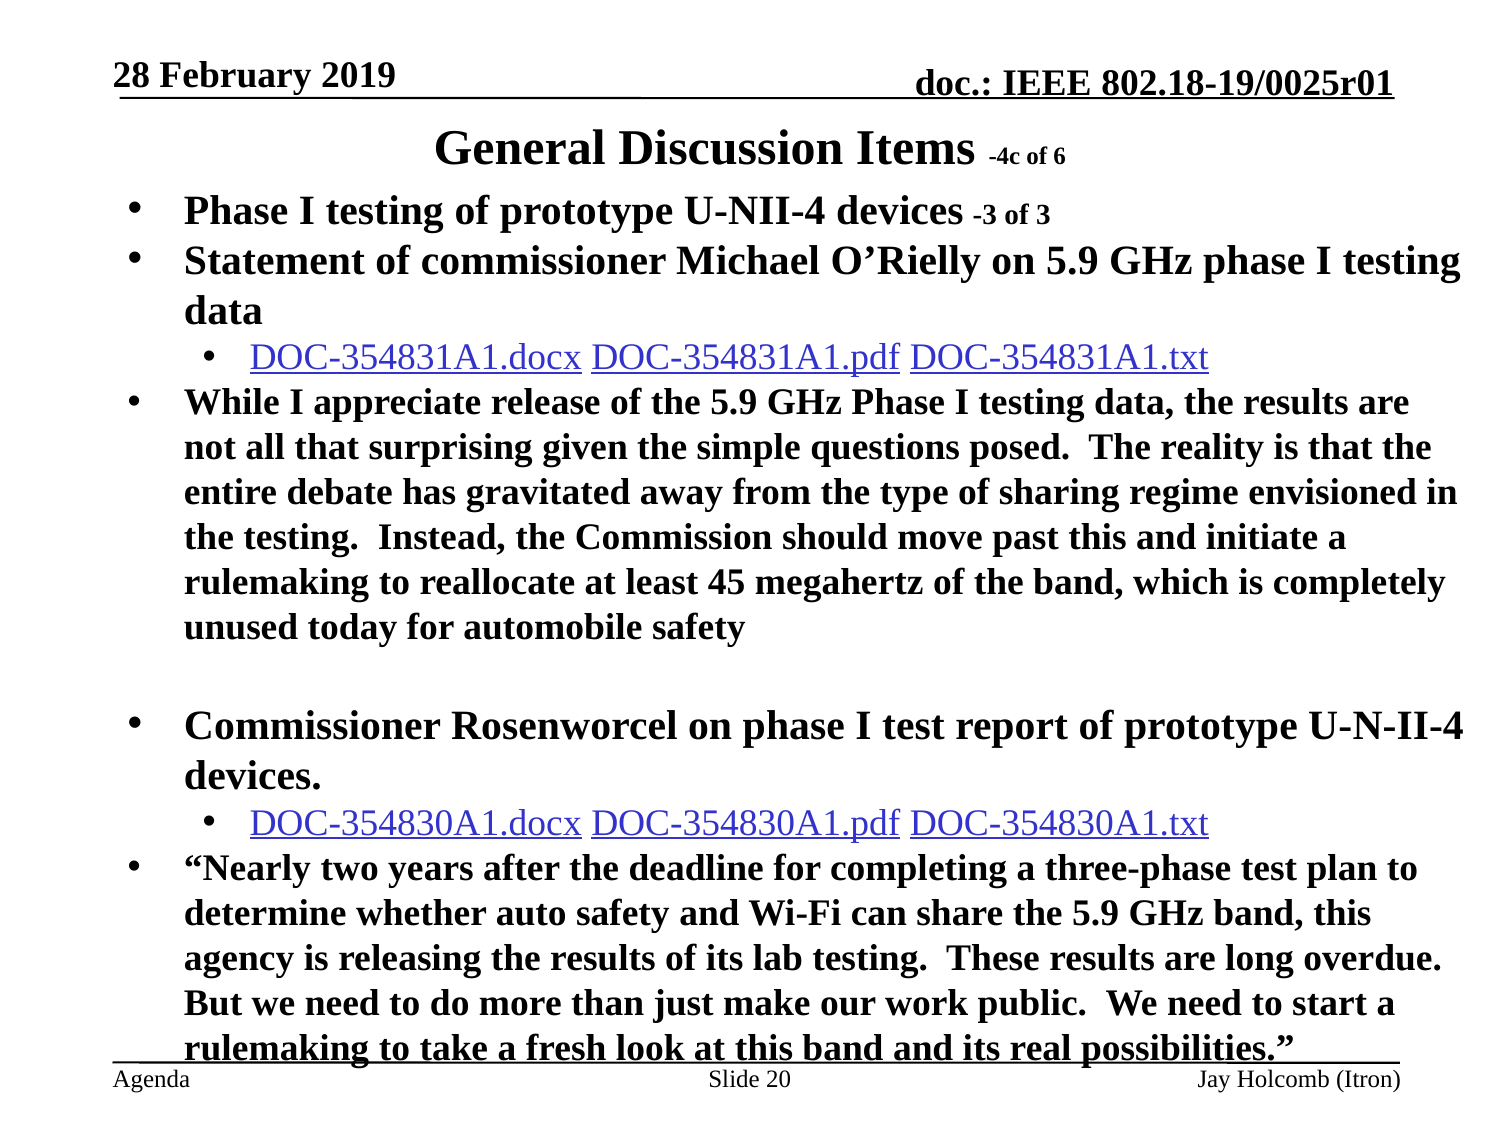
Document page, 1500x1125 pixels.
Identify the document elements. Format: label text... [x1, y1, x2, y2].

slide_number Slide 20 [699, 1061, 800, 1123]
list Phase I testing of prototype U-NII-4 devices -3 of 3 Statement of commissioner Michael O’Rielly on 5.9 GHz phase I testing data DOC-354831A1.docx DOC-354831A1.pdf DOC-354831A1.txt While I appreciate release of the 5.9 GHz Phase I testing data, the results are not all that surprising given the simple questions posed. The reality is that the entire debate has gravitated away from the type of sharing regime envisioned in the testing. Instead, the Commission should move past this and initiate a rulemaking to reallocate at least 45 megahertz of the band, which is completely unused today for automobile safety Commissioner Rosenworcel on phase I test report of prototype U-N-II-4 devices. DOC-354830A1.docx DOC-354830A1.pdf DOC-354830A1.txt “Nearly two years after the deadline for completing a three-phase test plan to determine whether auto safety and Wi-Fi can share the 5.9 GHz band, this agency is releasing the results of its lab testing. These results are long overdue. But we need to do more than just make our work public. We need to start a rulemaking to take a fresh look at this band and its real possibilities.” [112, 174, 1488, 1049]
footer Jay Holcomb (Itron) [878, 1061, 1402, 1093]
title General Discussion Items -4c of 6 [112, 100, 1388, 174]
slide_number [112, 49, 488, 95]
